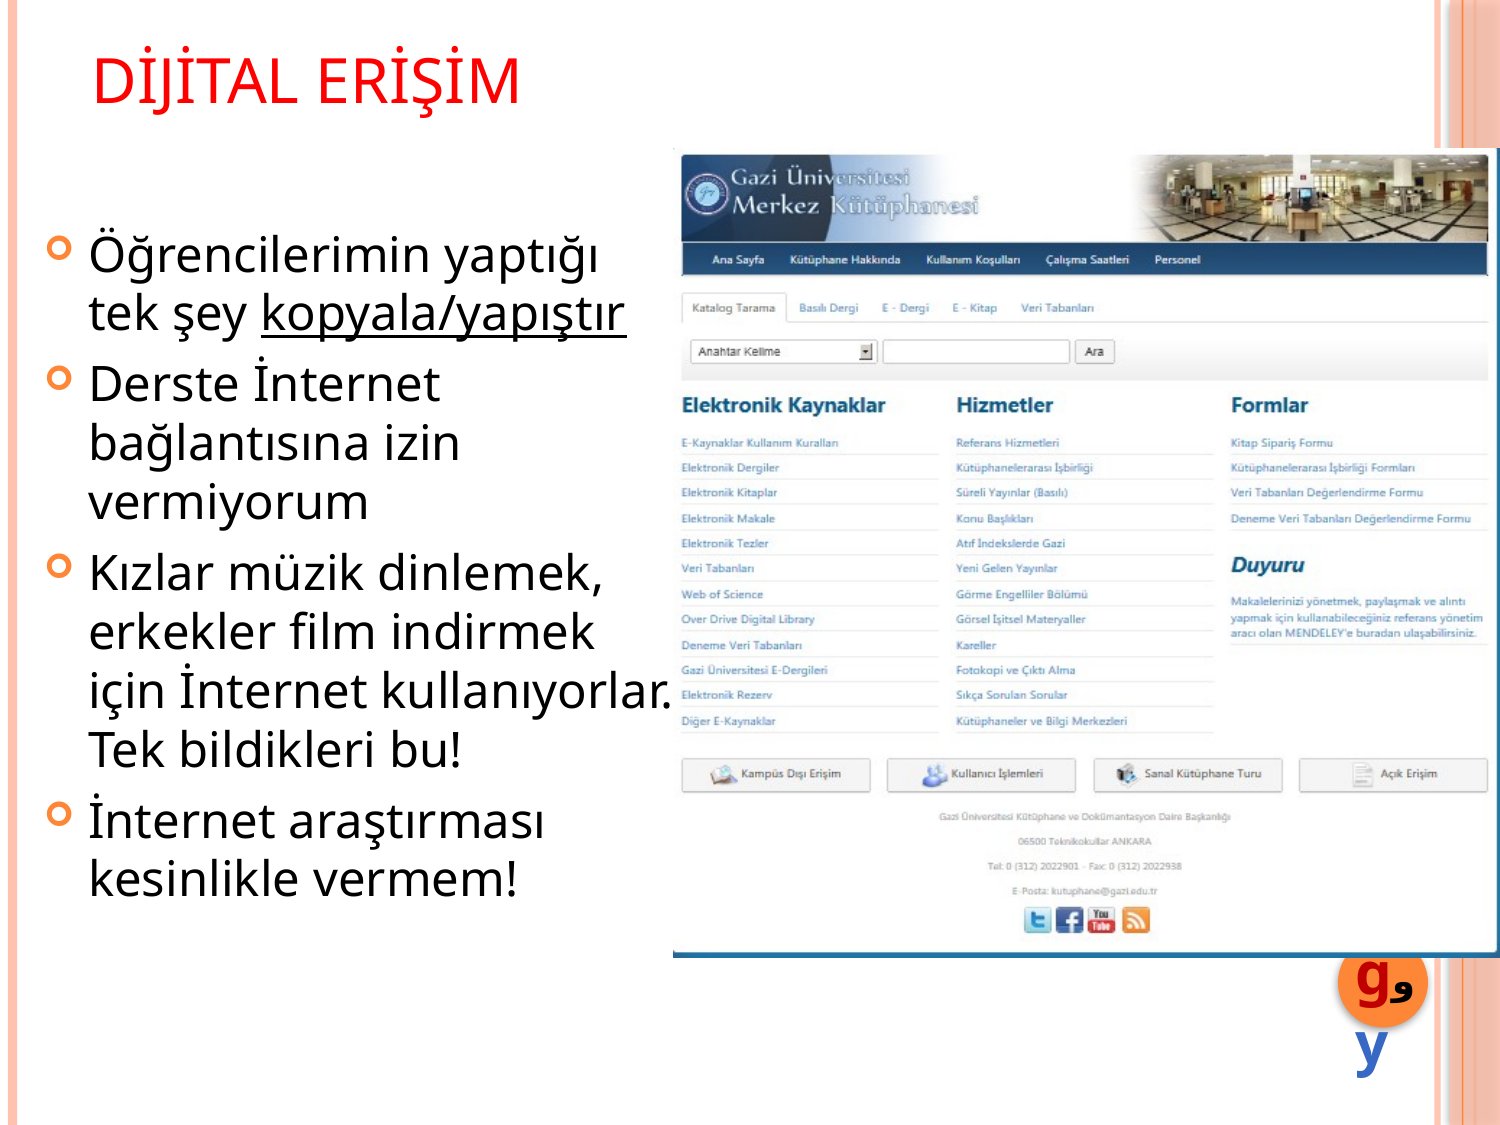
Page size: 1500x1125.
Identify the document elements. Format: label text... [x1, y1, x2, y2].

picture [672, 148, 1500, 959]
title DİJİTAL ERİŞİM [76, 30, 1427, 124]
text_box gوy [1340, 967, 1453, 1084]
slide_number 15 [1074, 1042, 1425, 1103]
list Öğrencilerimin yaptığı tek şey kopyala/yapıştır Derste İnternet bağlantısına izin vermiyorum Kızlar müzik dinlemek, erkekler film indirmek için İnternet kullanıyorlar. Tek bildikleri bu! İnternet araştırması kesinlikle vermem! [29, 215, 666, 958]
